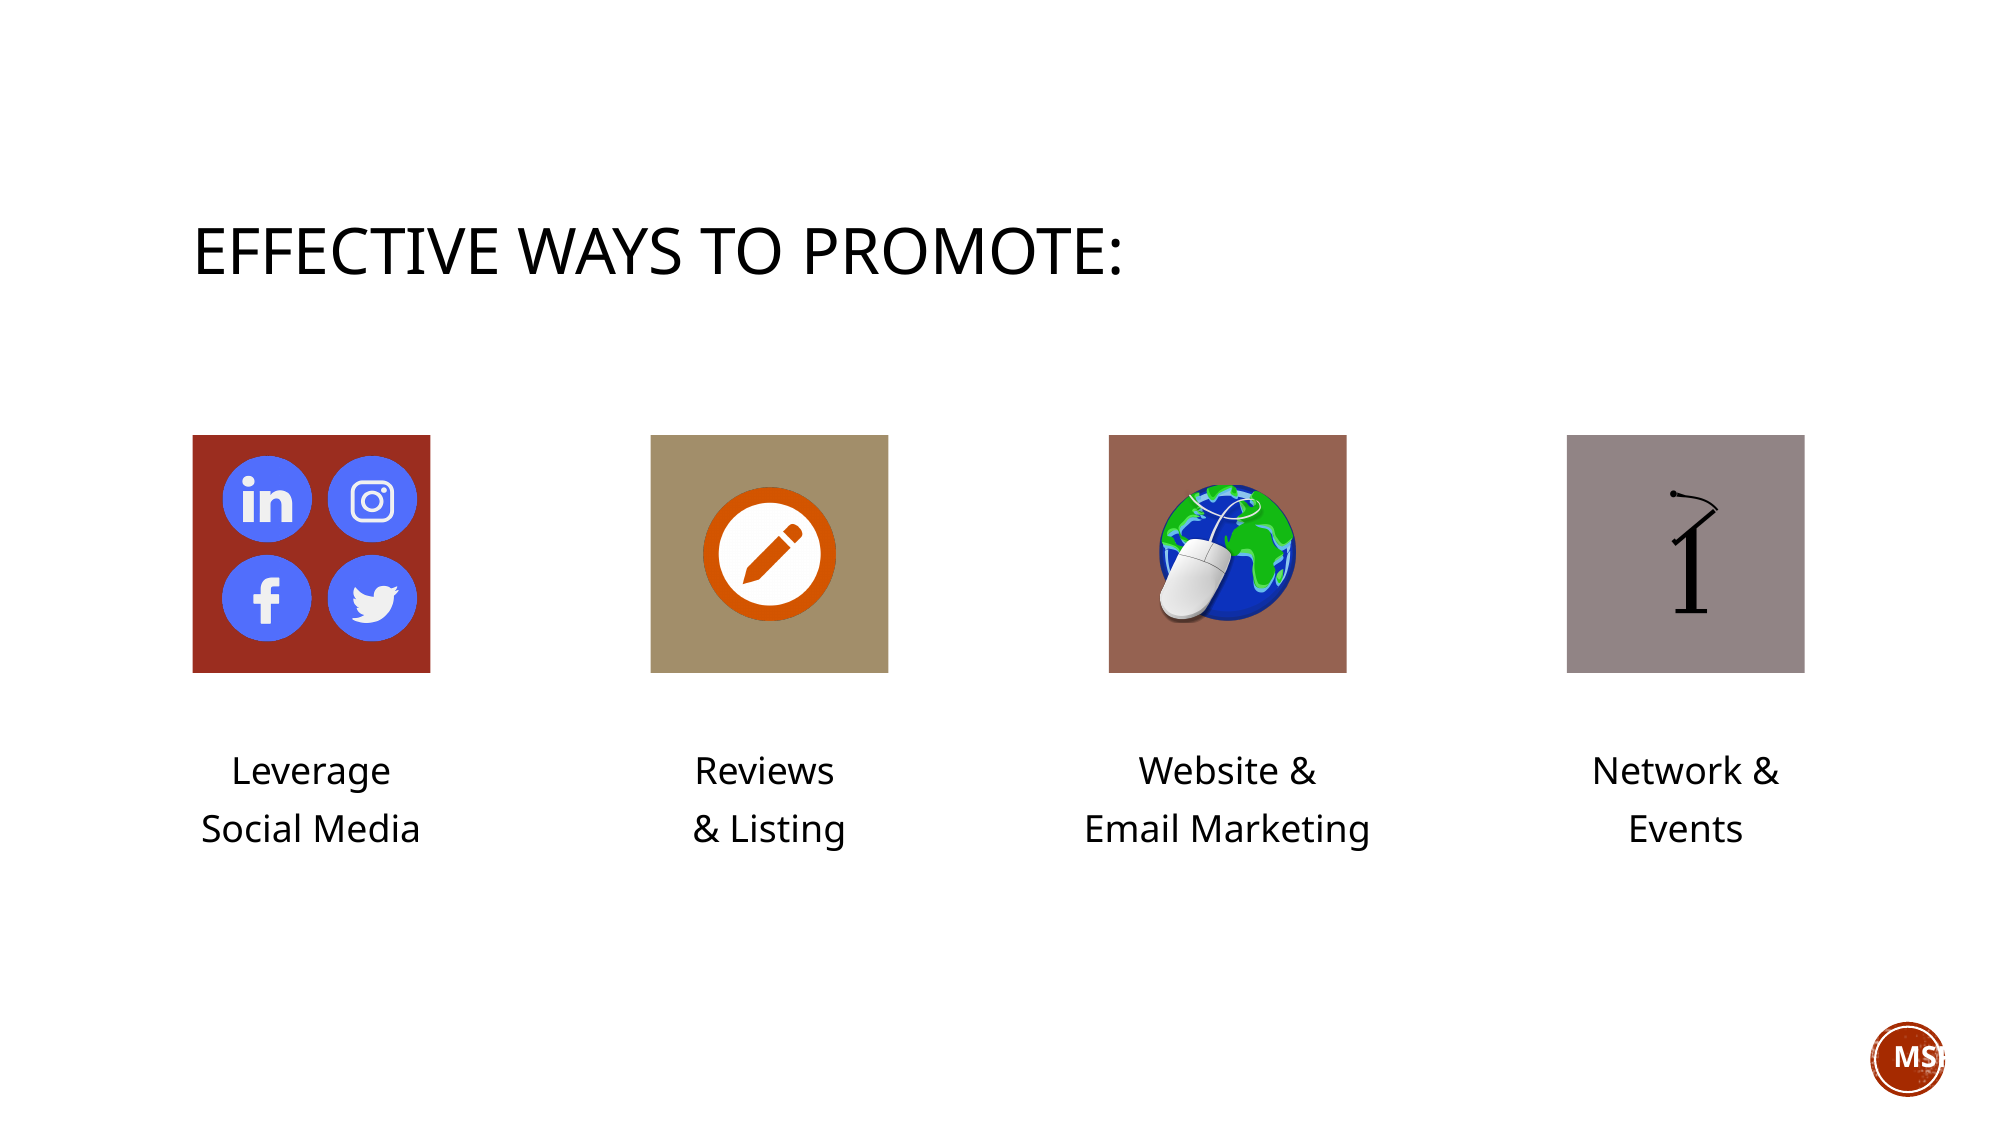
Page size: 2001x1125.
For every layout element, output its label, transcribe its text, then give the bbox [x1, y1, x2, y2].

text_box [95, 435, 1902, 866]
slide_number MSP [1864, 1009, 1985, 1103]
title Effective ways to promote: [177, 189, 1152, 320]
